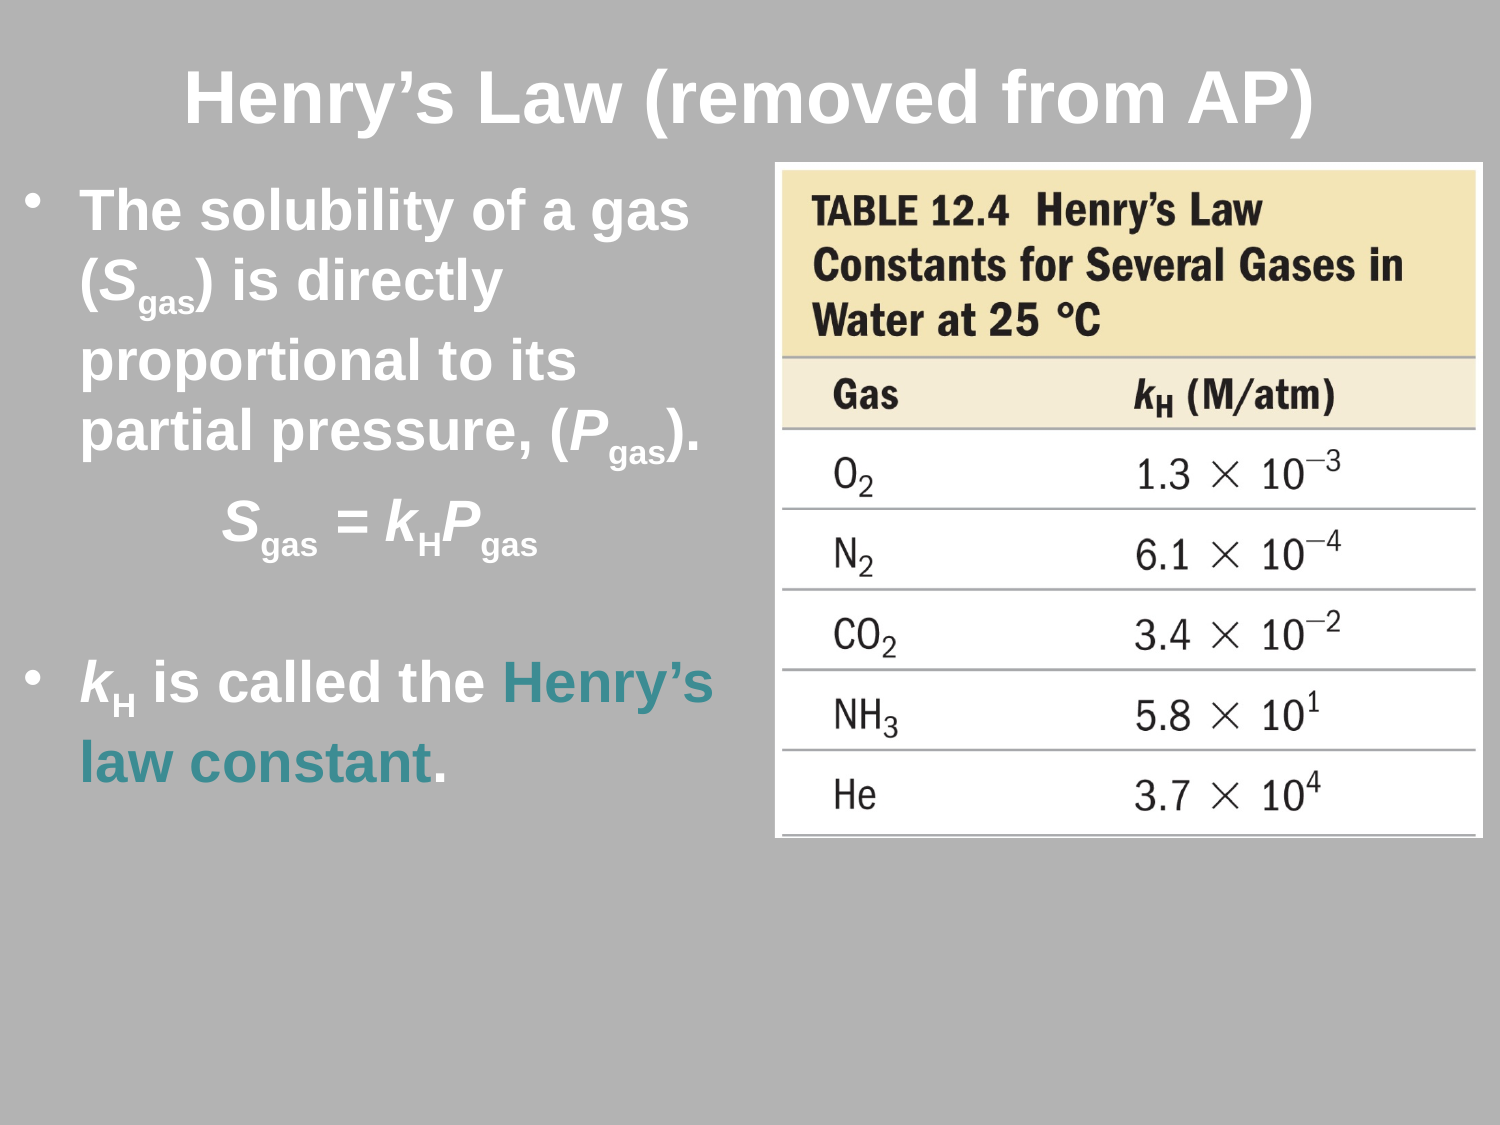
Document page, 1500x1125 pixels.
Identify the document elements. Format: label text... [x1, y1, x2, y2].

list The solubility of a gas (Sgas) is directly proportional to its partial pressure, (Pgas). Sgas = kHPgas kH is called the Henry’s law constant. [7, 164, 753, 840]
title Henry’s Law (removed from AP) [112, 0, 1388, 188]
picture [774, 162, 1484, 838]
